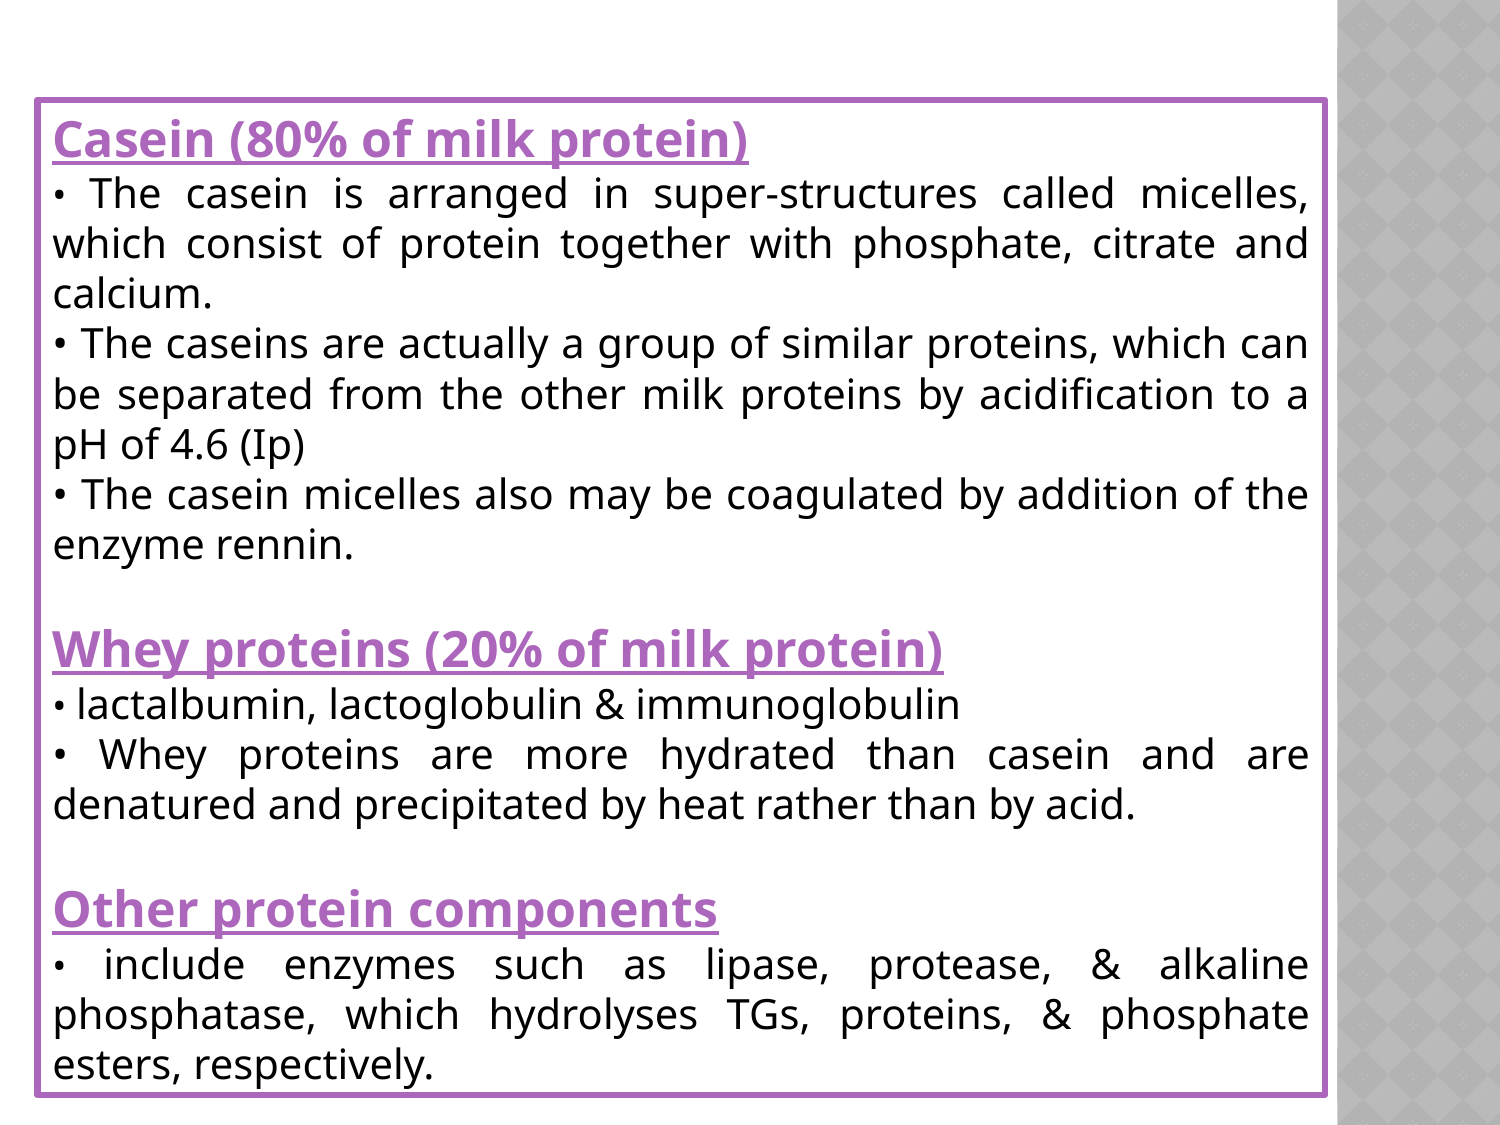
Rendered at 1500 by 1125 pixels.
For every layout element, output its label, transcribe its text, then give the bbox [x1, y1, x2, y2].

text_box Casein (80% of milk protein) • The casein is arranged in super-structures called micelles, which consist of protein together with phosphate, citrate and calcium. • The caseins are actually a group of similar proteins, which can be separated from the other milk proteins by acidification to a pH of 4.6 (Ip) • The casein micelles also may be coagulated by addition of the enzyme rennin. Whey proteins (20% of milk protein) • lactalbumin, lactoglobulin & immunoglobulin • Whey proteins are more hydrated than casein and are denatured and precipitated by heat rather than by acid. Other protein components • include enzymes such as lipase, protease, & alkaline phosphatase, which hydrolyses TGs, proteins, & phosphate esters, respectively. [34, 97, 1328, 1098]
